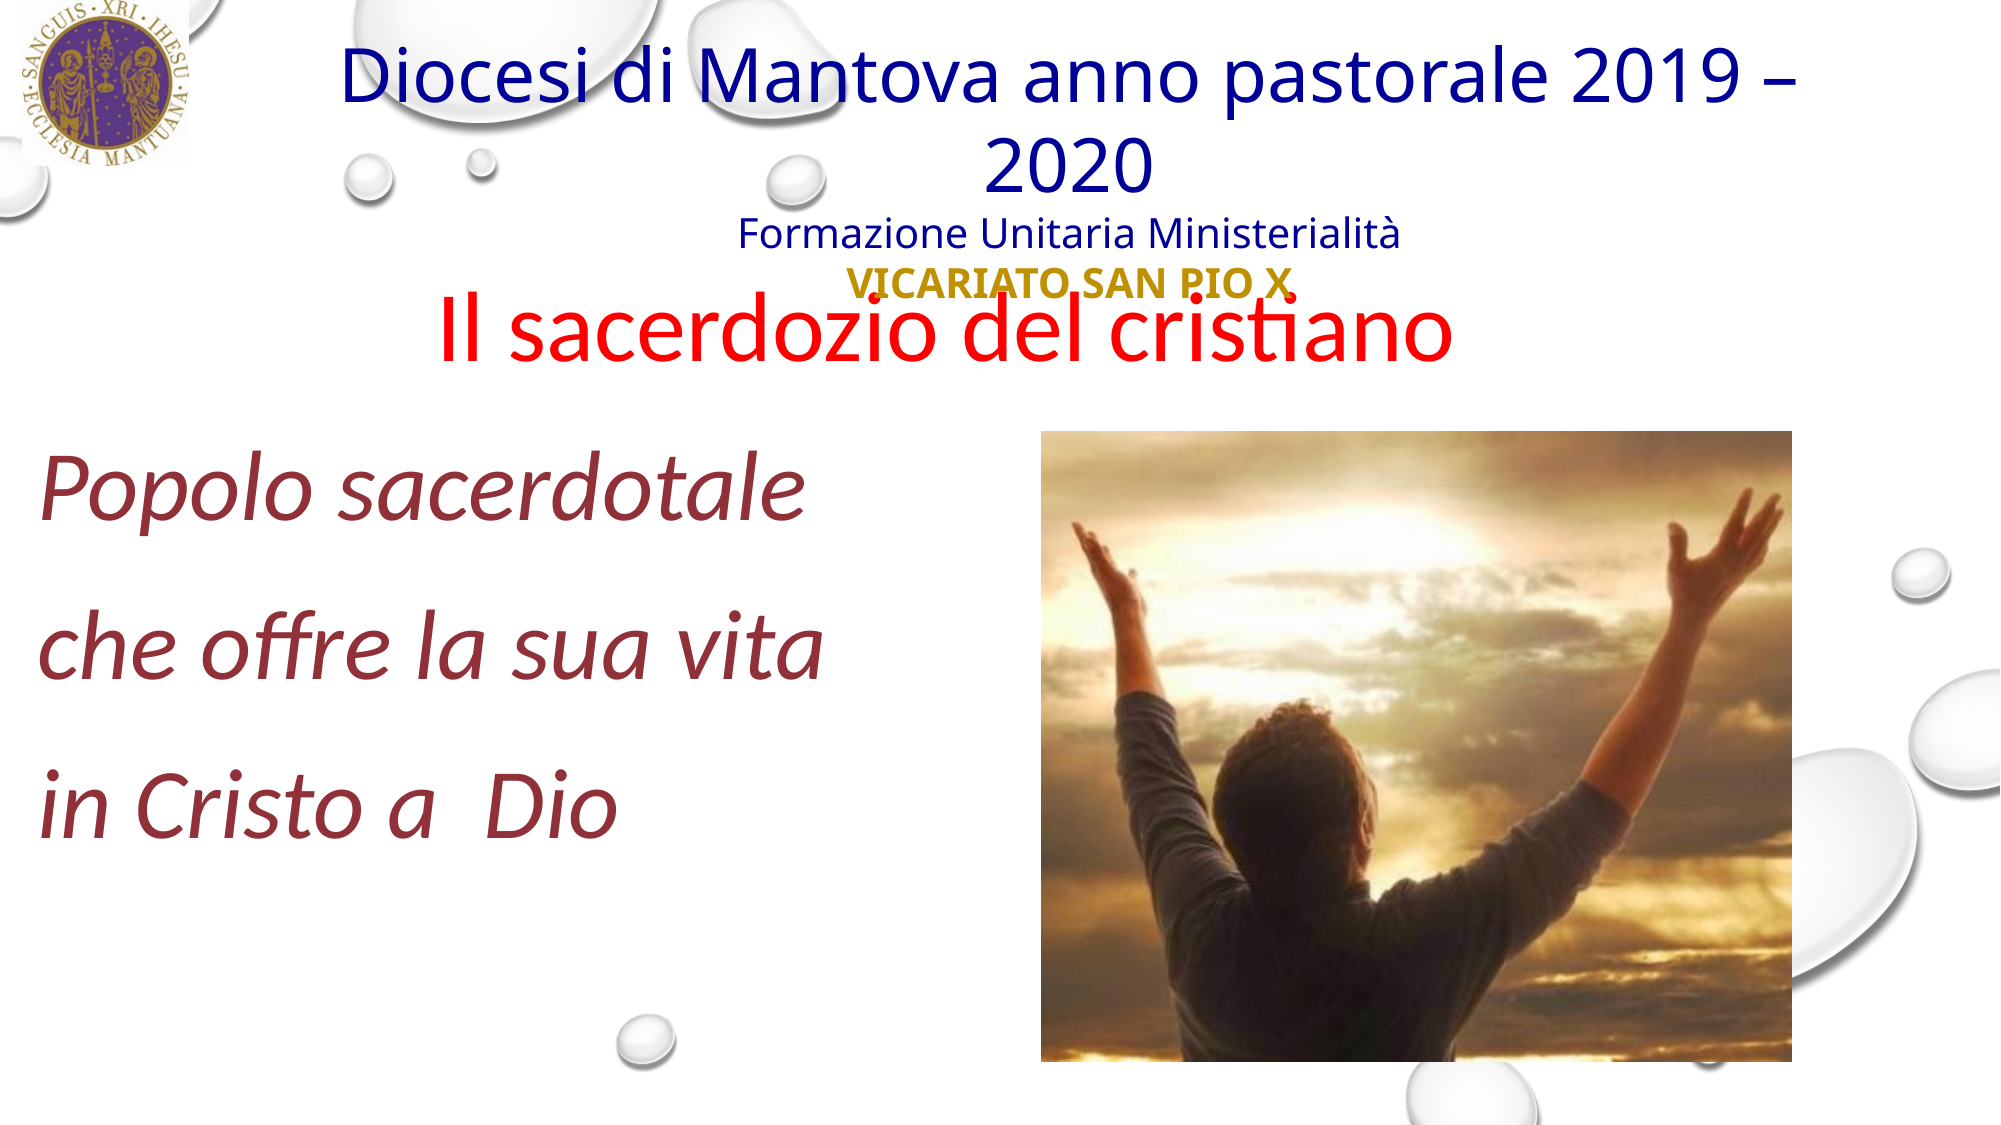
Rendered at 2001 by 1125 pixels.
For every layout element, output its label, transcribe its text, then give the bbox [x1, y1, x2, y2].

picture [0, 0, 2000, 1125]
text_box Il sacerdozio del cristiano Popolo sacerdotale che offre la sua vita in Cristo a Dio [22, 236, 1871, 1125]
picture [1041, 431, 1792, 1062]
text_box Diocesi di Mantova anno pastorale 2019 – 2020 Formazione Unitaria Ministerialità VICARIATO SAN PIO X [237, 19, 1902, 465]
